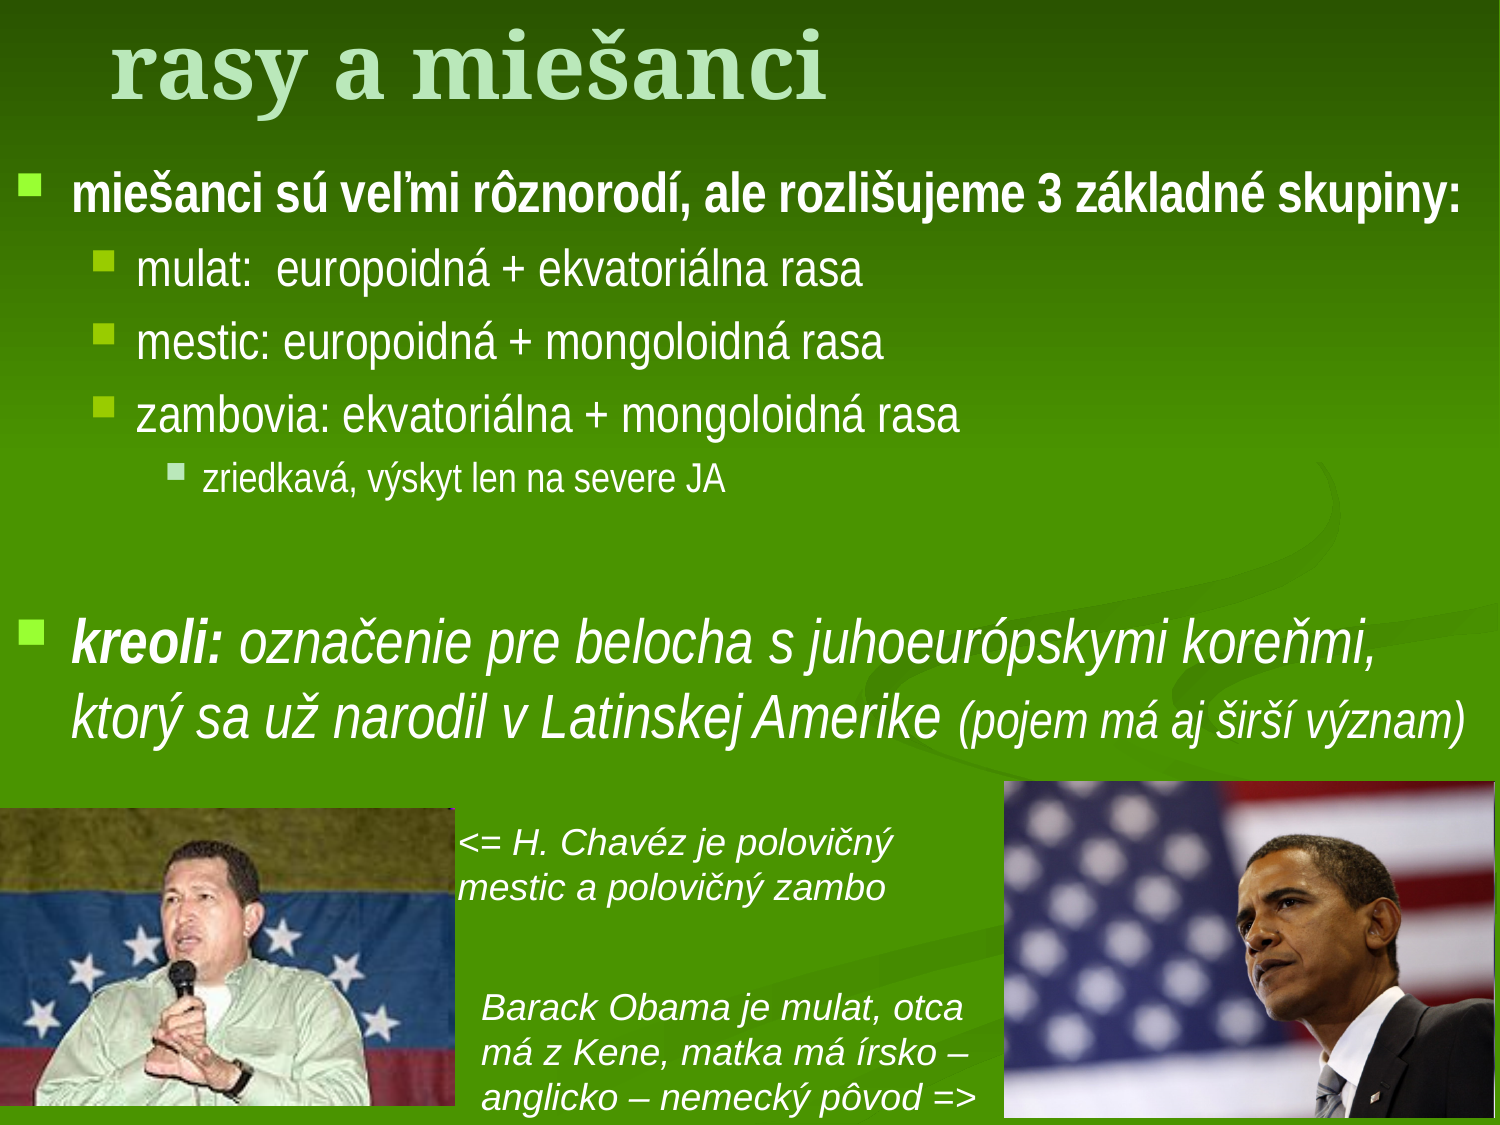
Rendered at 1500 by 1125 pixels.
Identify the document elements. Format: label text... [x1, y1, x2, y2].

picture [1003, 781, 1495, 1118]
text_box <= H. Chavéz je polovičný mestic a polovičný zambo [457, 810, 998, 916]
text_box Barack Obama je mulat, otca má z Kene, matka má írsko – anglicko – nemecký pôvod => [466, 976, 999, 1125]
picture [0, 808, 455, 1107]
title rasy a miešanci [0, 0, 1350, 126]
list miešanci sú veľmi rôznorodí, ale rozlišujeme 3 základné skupiny: mulat: europoidná + ekvatoriálna rasa mestic: europoidná + mongoloidná rasa zambovia: ekvatoriálna + mongoloidná rasa zriedkavá, výskyt len na severe JA kreoli: označenie pre belocha s juhoeurópskymi koreňmi, ktorý sa už narodil v Latinskej Amerike (pojem má aj širší význam) [0, 148, 1500, 1059]
